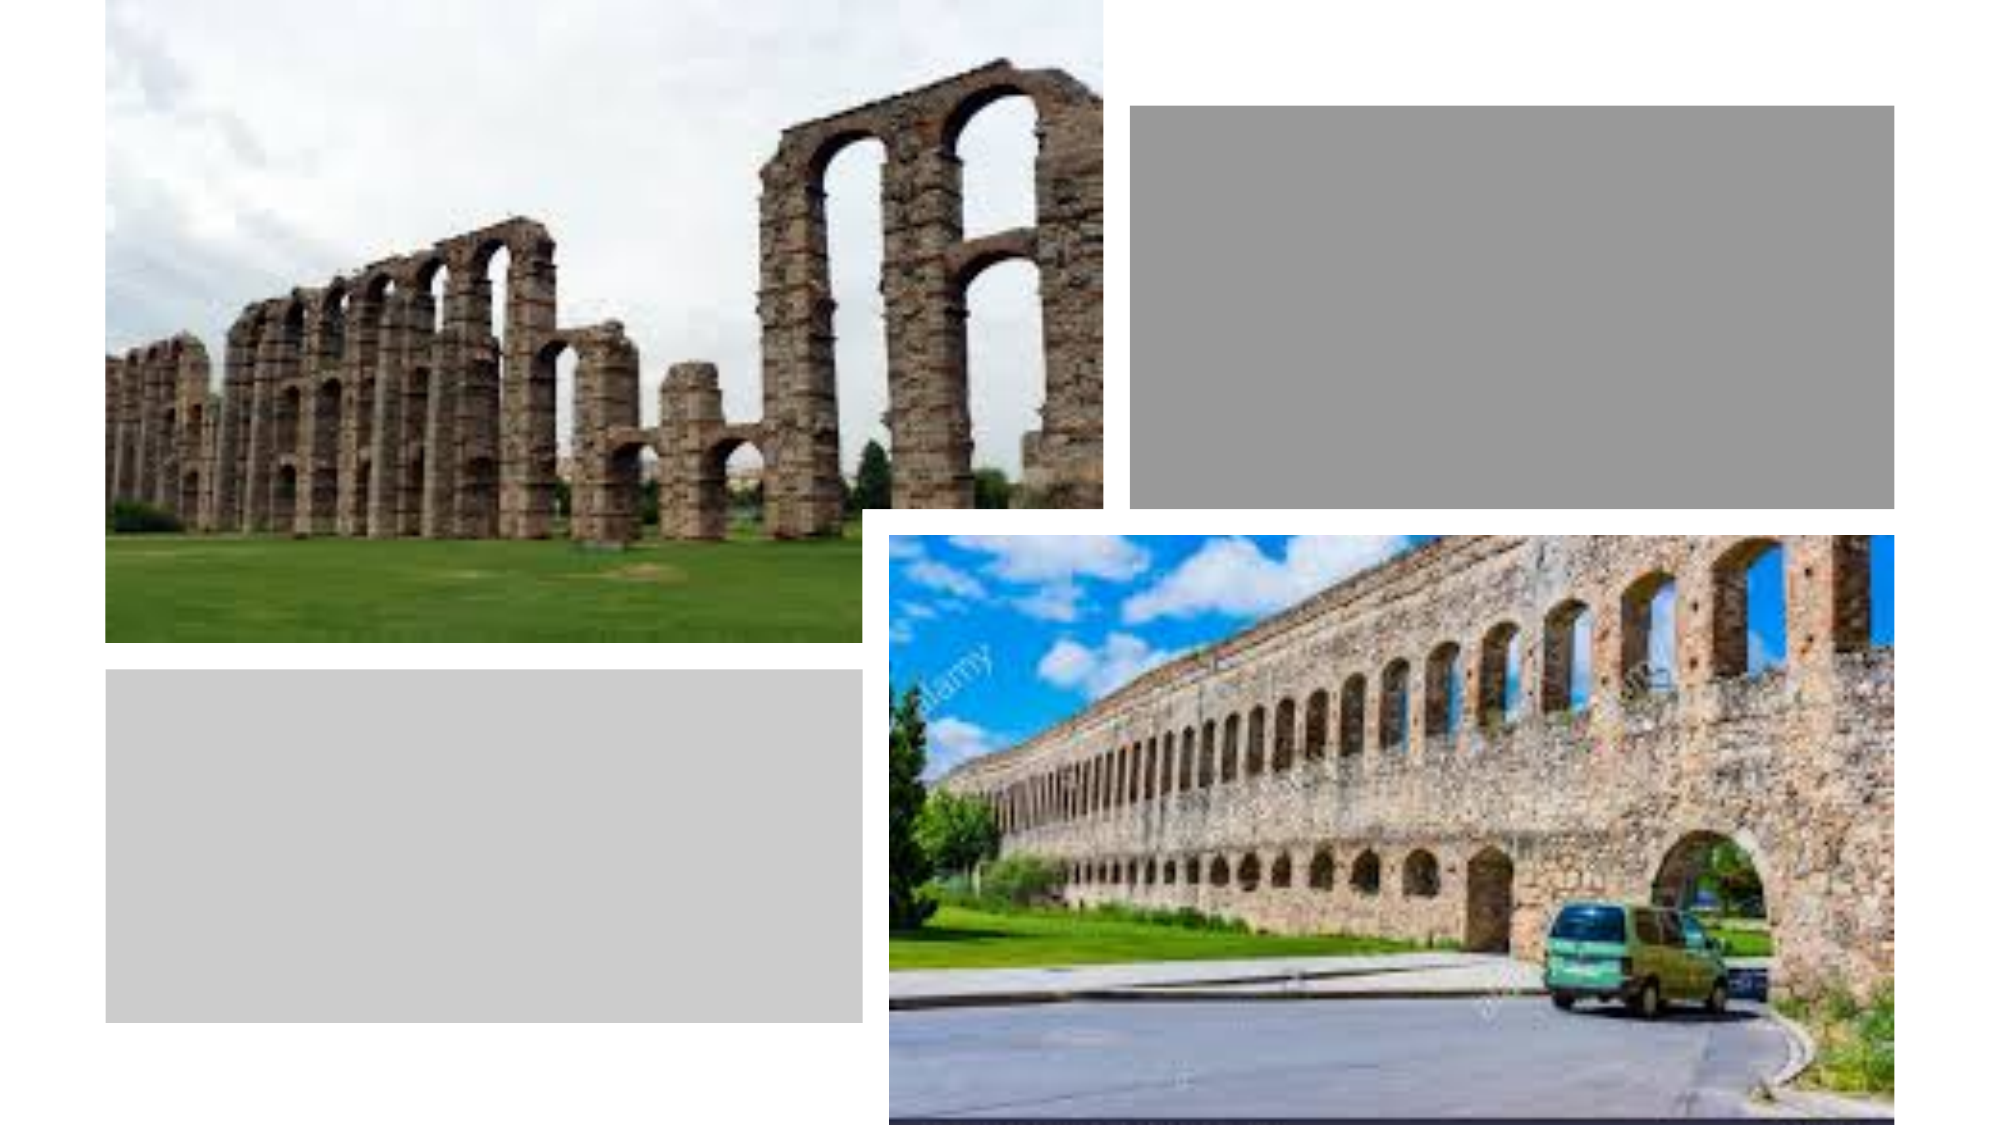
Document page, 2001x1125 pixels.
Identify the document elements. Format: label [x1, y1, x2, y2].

text_box [104, 668, 864, 1024]
text_box [1129, 104, 1895, 510]
picture [105, 0, 1895, 1125]
